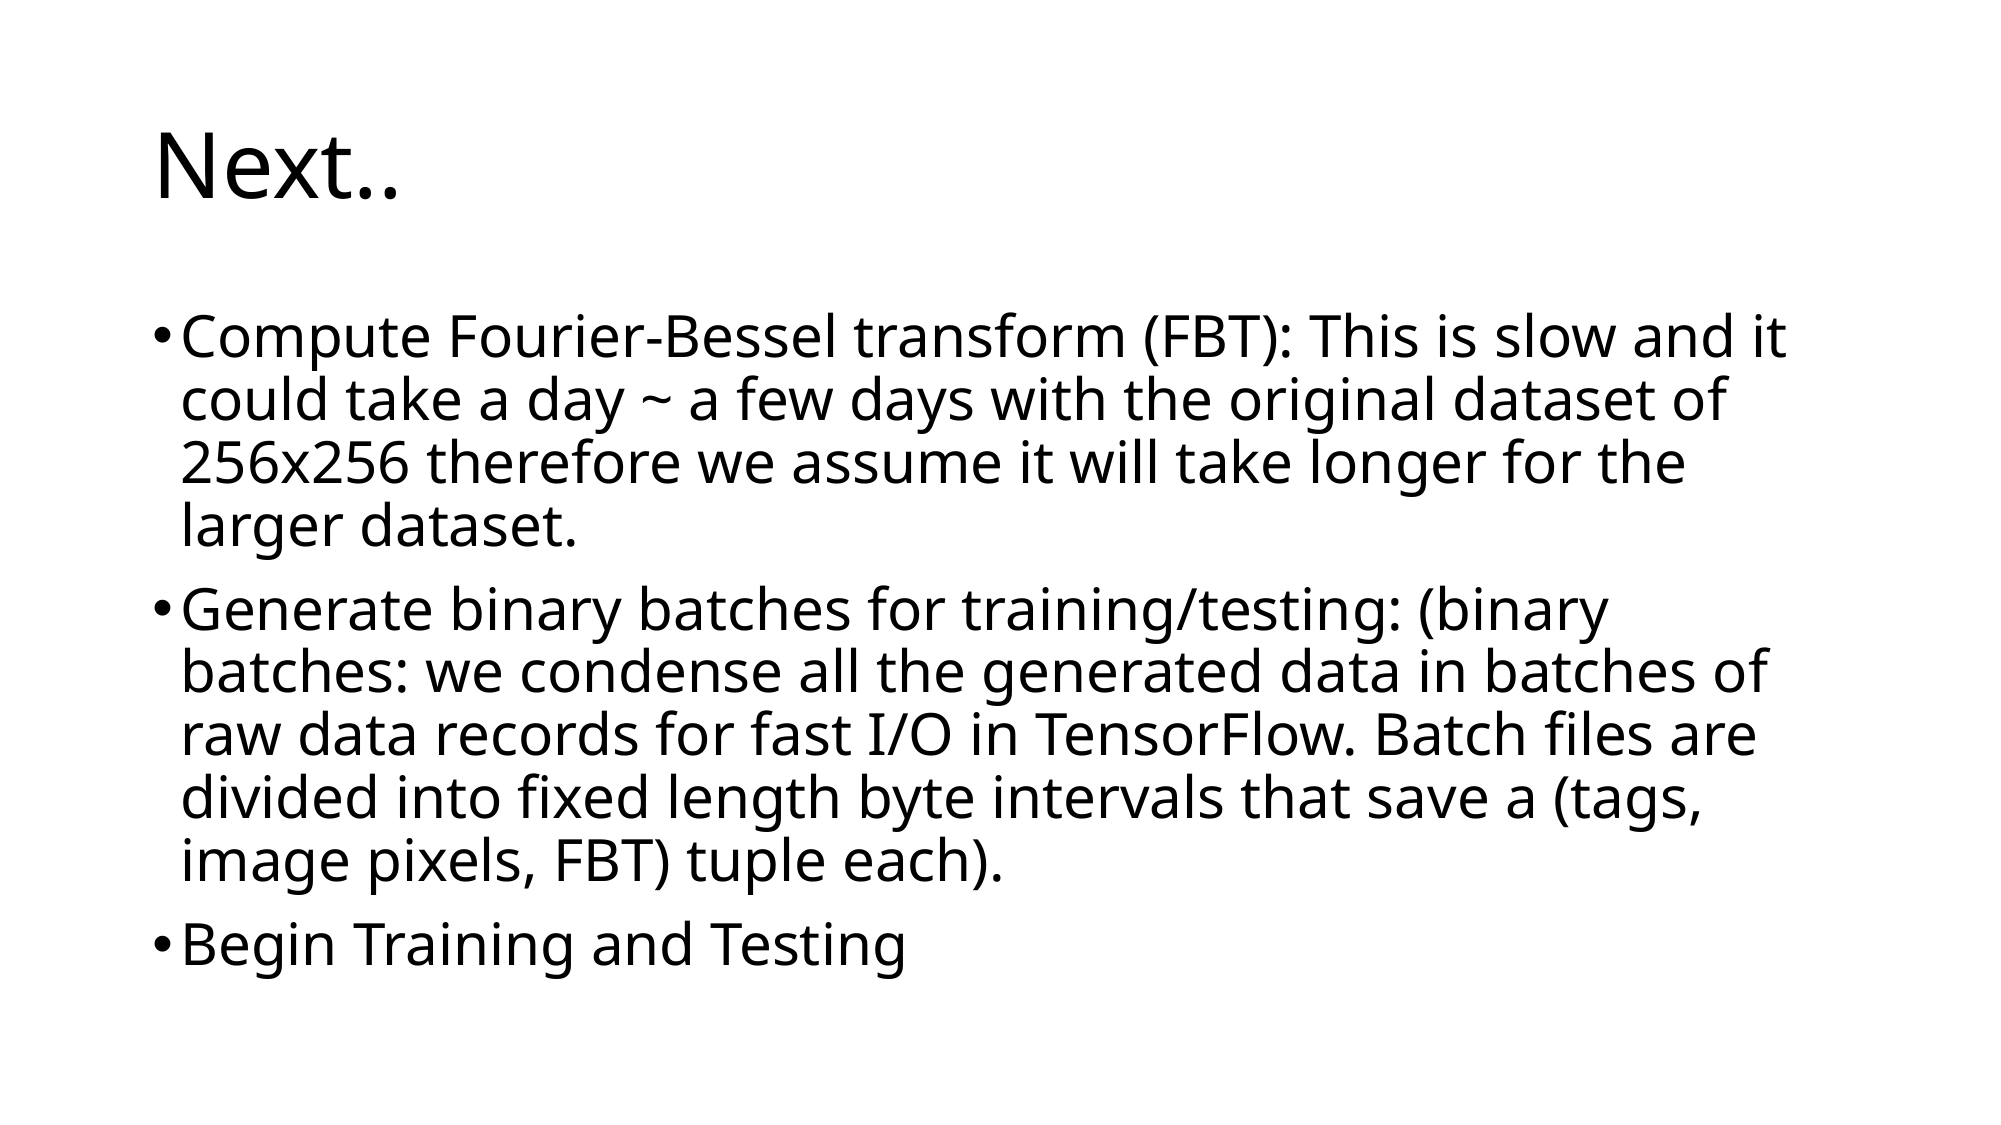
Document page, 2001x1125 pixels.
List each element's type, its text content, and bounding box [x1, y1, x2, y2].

list Compute Fourier-Bessel transform (FBT): This is slow and it could take a day ~ a few days with the original dataset of 256x256 therefore we assume it will take longer for the larger dataset. Generate binary batches for training/testing: (binary batches: we condense all the generated data in batches of raw data records for fast I/O in TensorFlow. Batch files are divided into fixed length byte intervals that save a (tags, image pixels, FBT) tuple each). Begin Training and Testing [137, 299, 1863, 1014]
title Next.. [137, 59, 1863, 278]
